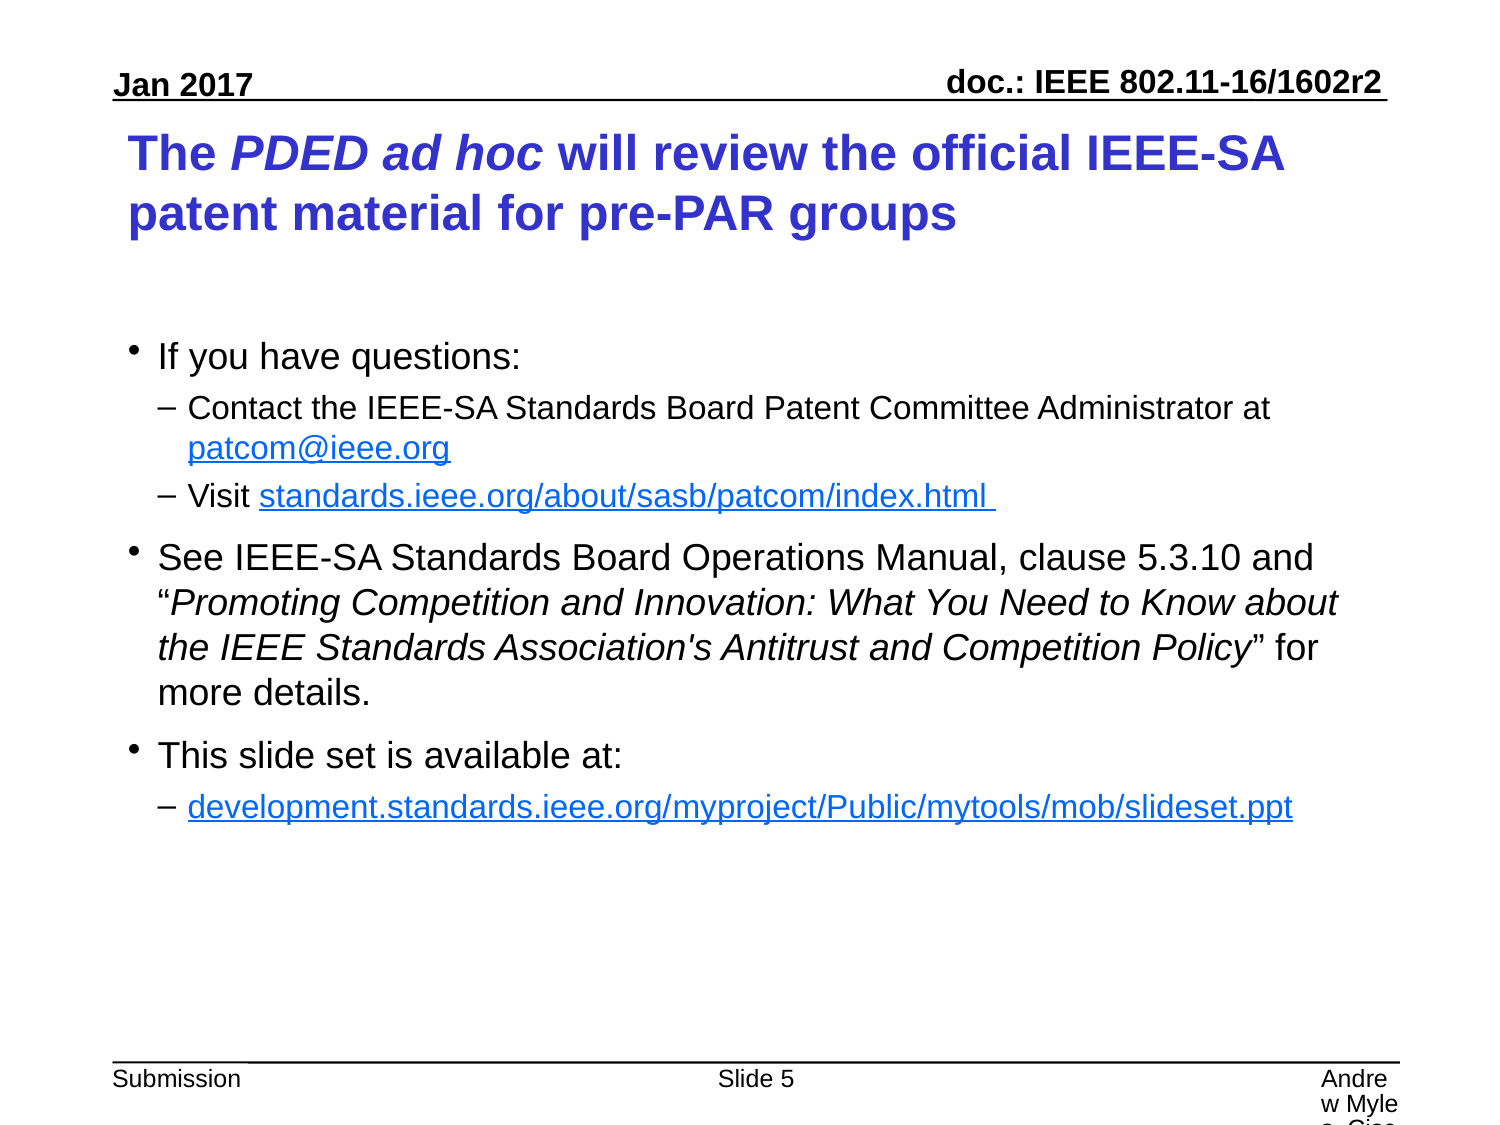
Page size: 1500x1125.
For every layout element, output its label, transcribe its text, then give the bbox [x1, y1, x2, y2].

footer Andrew Myles, Cisco [1320, 1061, 1402, 1093]
title The PDED ad hoc will review the official IEEE-SA patent material for pre-PAR groups [112, 112, 1388, 288]
slide_number Slide 5 [709, 1061, 803, 1093]
list If you have questions: Contact the IEEE-SA Standards Board Patent Committee Administrator at patcom@ieee.org Visit standards.ieee.org/about/sasb/patcom/index.html See IEEE-SA Standards Board Operations Manual, clause 5.3.10 and “Promoting Competition and Innovation: What You Need to Know about the IEEE Standards Association's Antitrust and Competition Policy” for more details. This slide set is available at: development.standards.ieee.org/myproject/Public/mytools/mob/slideset.ppt [112, 324, 1388, 1000]
